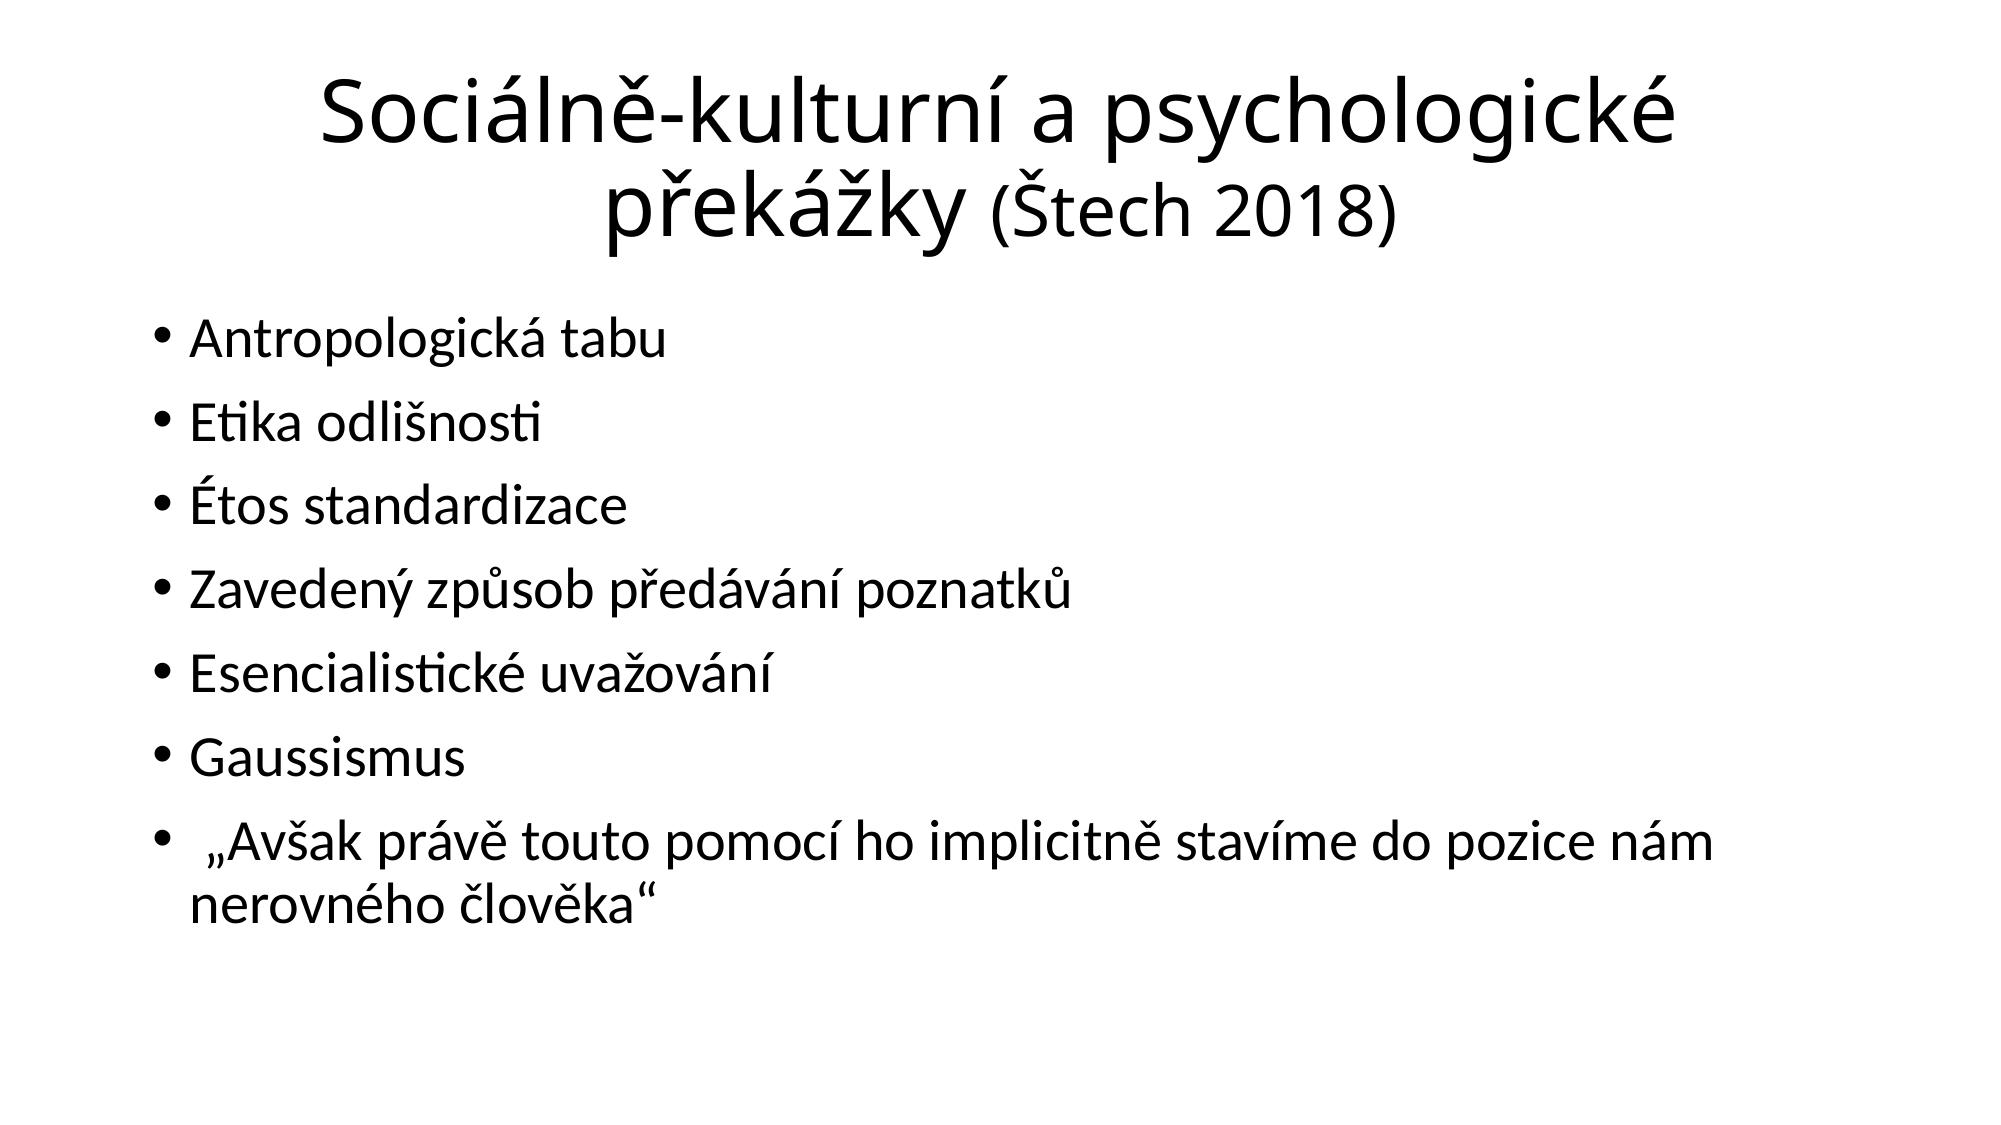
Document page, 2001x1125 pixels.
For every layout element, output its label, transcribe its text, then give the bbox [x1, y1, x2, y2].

list Antropologická tabu Etika odlišnosti Étos standardizace Zavedený způsob předávání poznatků Esencialistické uvažování Gaussismus „Avšak právě touto pomocí ho implicitně stavíme do pozice nám nerovného člověka“ [137, 299, 1863, 1014]
title Sociálně-kulturní a psychologické překážky (Štech 2018) [137, 59, 1863, 263]
